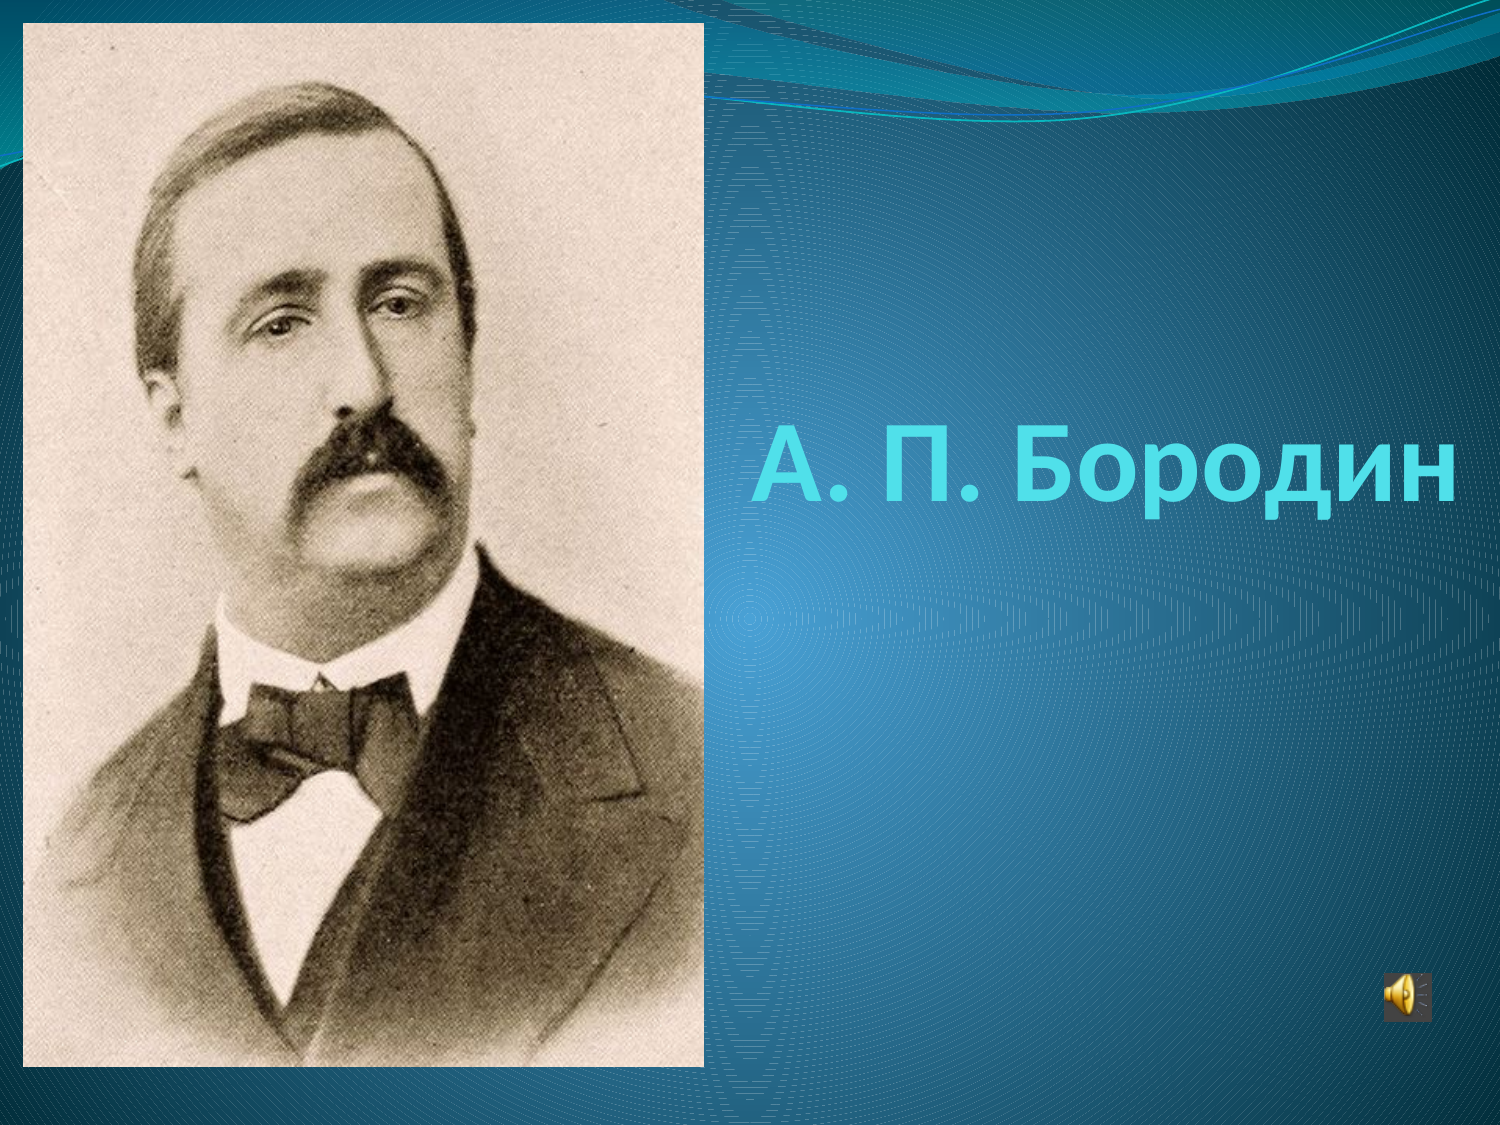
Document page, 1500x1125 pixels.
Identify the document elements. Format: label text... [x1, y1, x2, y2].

picture [23, 23, 704, 1067]
picture [1382, 972, 1434, 1023]
title А. П. Бородин [750, 224, 1465, 525]
